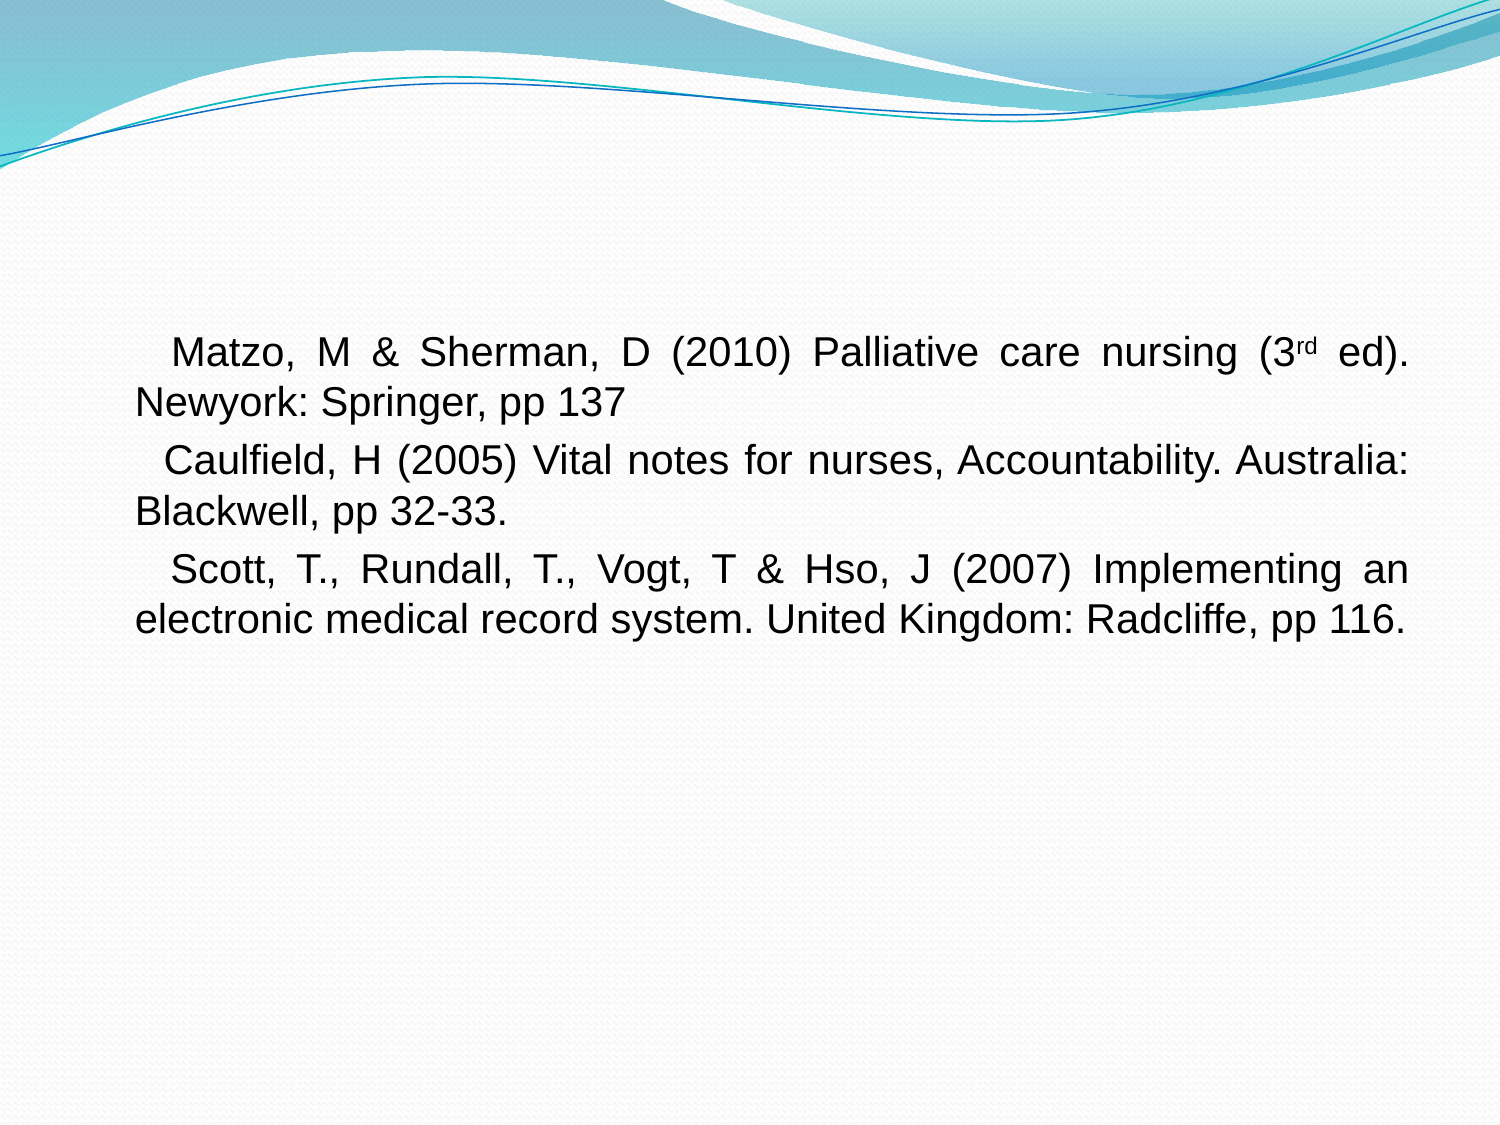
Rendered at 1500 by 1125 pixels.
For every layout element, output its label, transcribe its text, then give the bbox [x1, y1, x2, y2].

list Matzo, M & Sherman, D (2010) Palliative care nursing (3rd ed). Newyork: Springer, pp 137 Caulfield, H (2005) Vital notes for nurses, Accountability. Australia: Blackwell, pp 32-33. Scott, T., Rundall, T., Vogt, T & Hso, J (2007) Implementing an electronic medical record system. United Kingdom: Radcliffe, pp 116. [75, 317, 1425, 1038]
